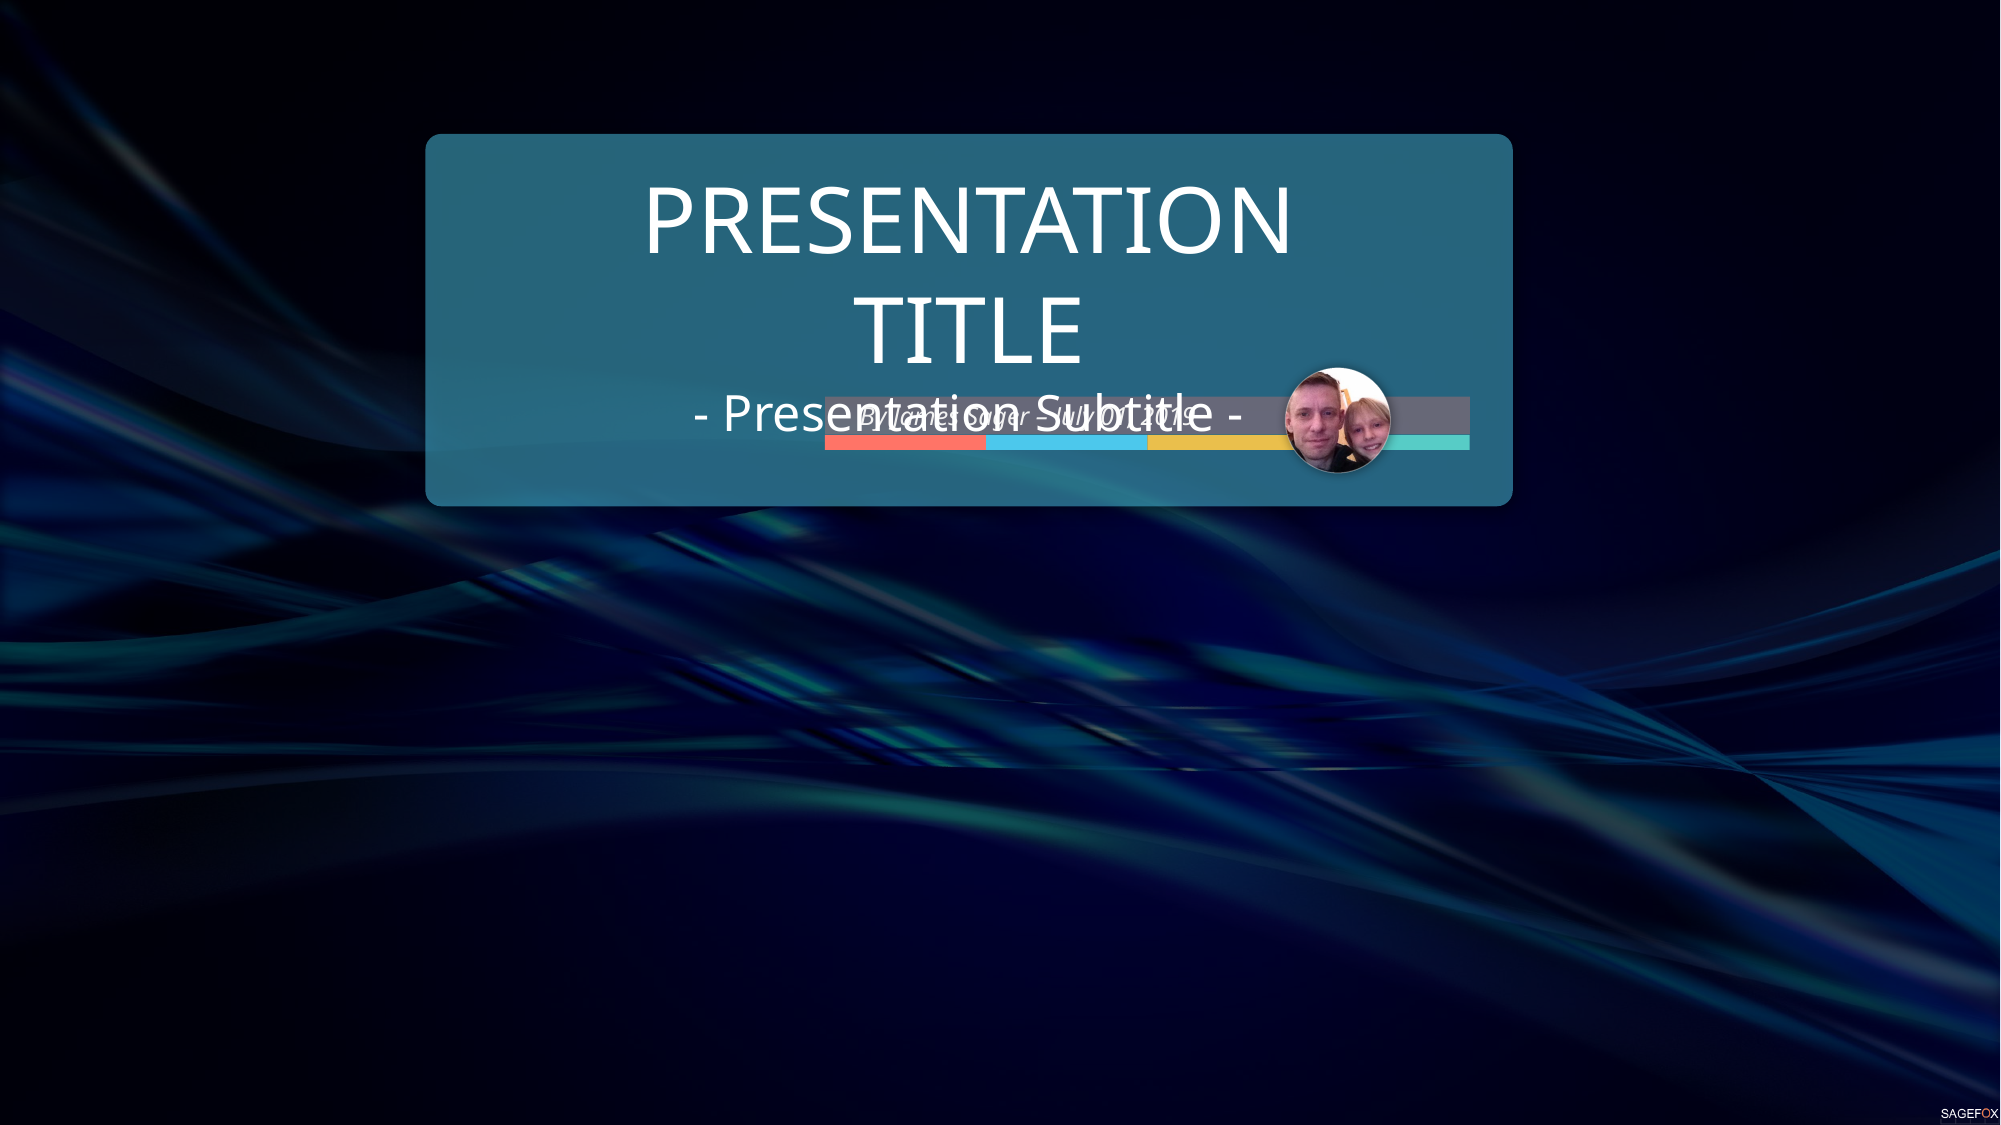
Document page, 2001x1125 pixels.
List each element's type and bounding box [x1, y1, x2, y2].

text_box [425, 133, 1513, 507]
picture [0, 0, 2001, 1125]
picture [11, 647, 46, 651]
